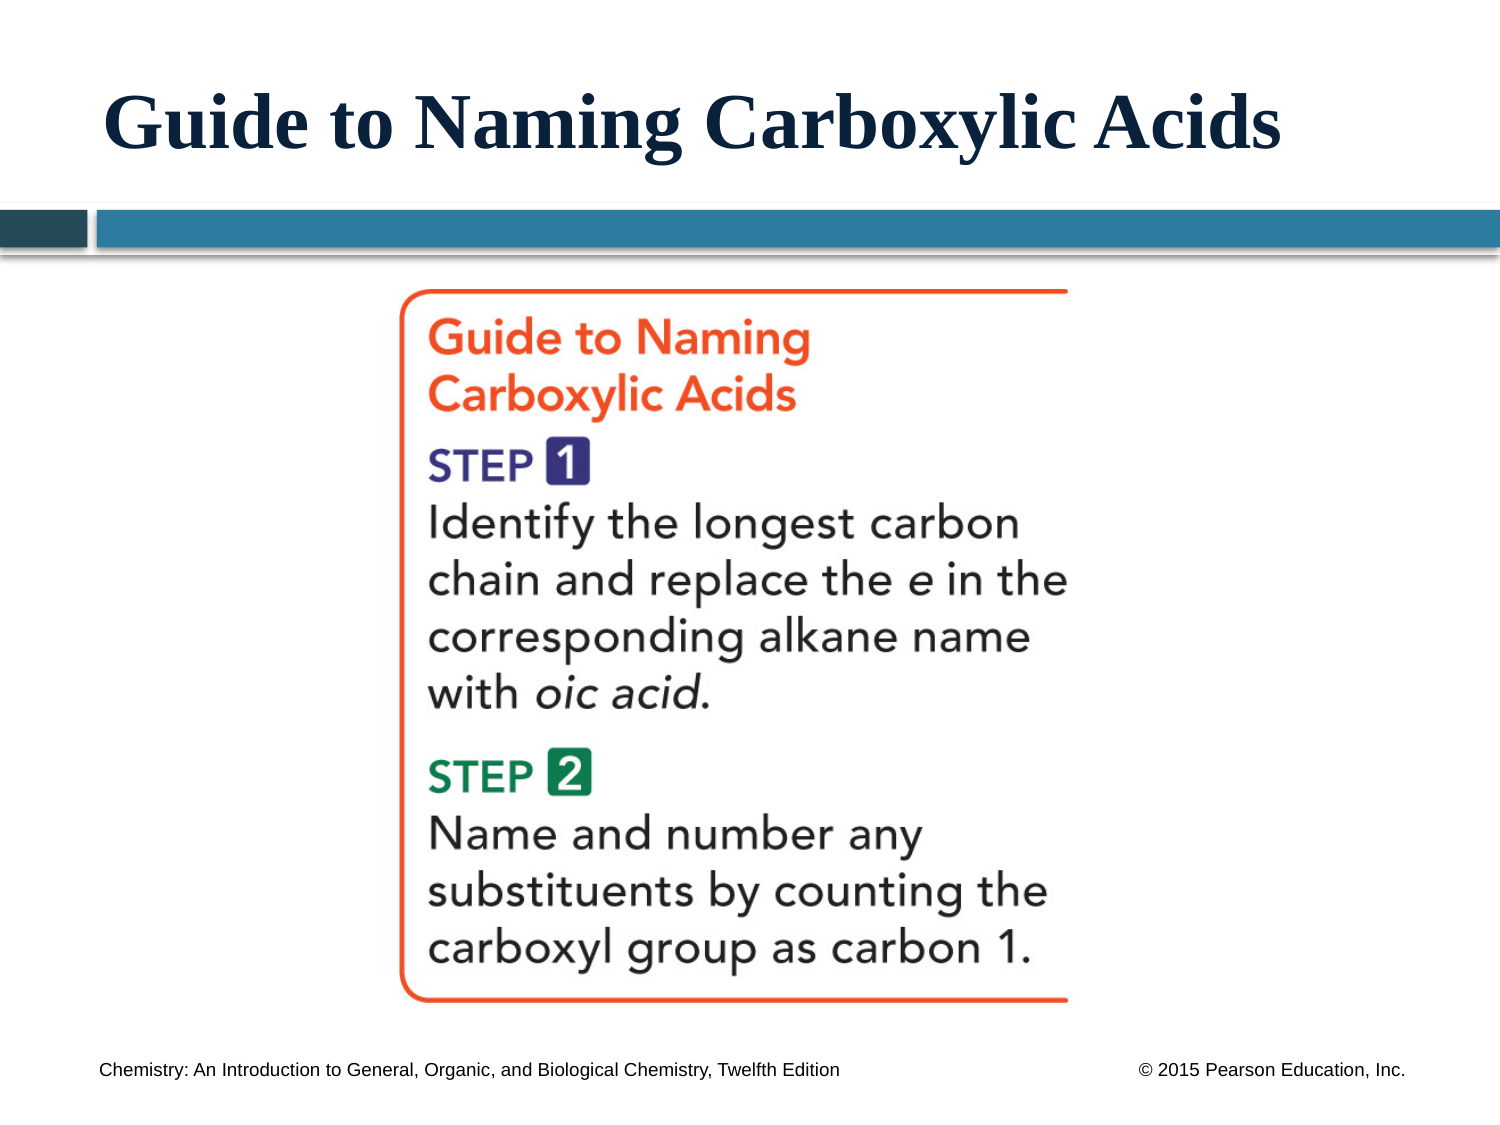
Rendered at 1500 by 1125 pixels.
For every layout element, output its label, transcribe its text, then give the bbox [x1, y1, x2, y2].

title Guide to Naming Carboxylic Acids [87, 42, 1335, 193]
picture [399, 288, 1068, 1004]
